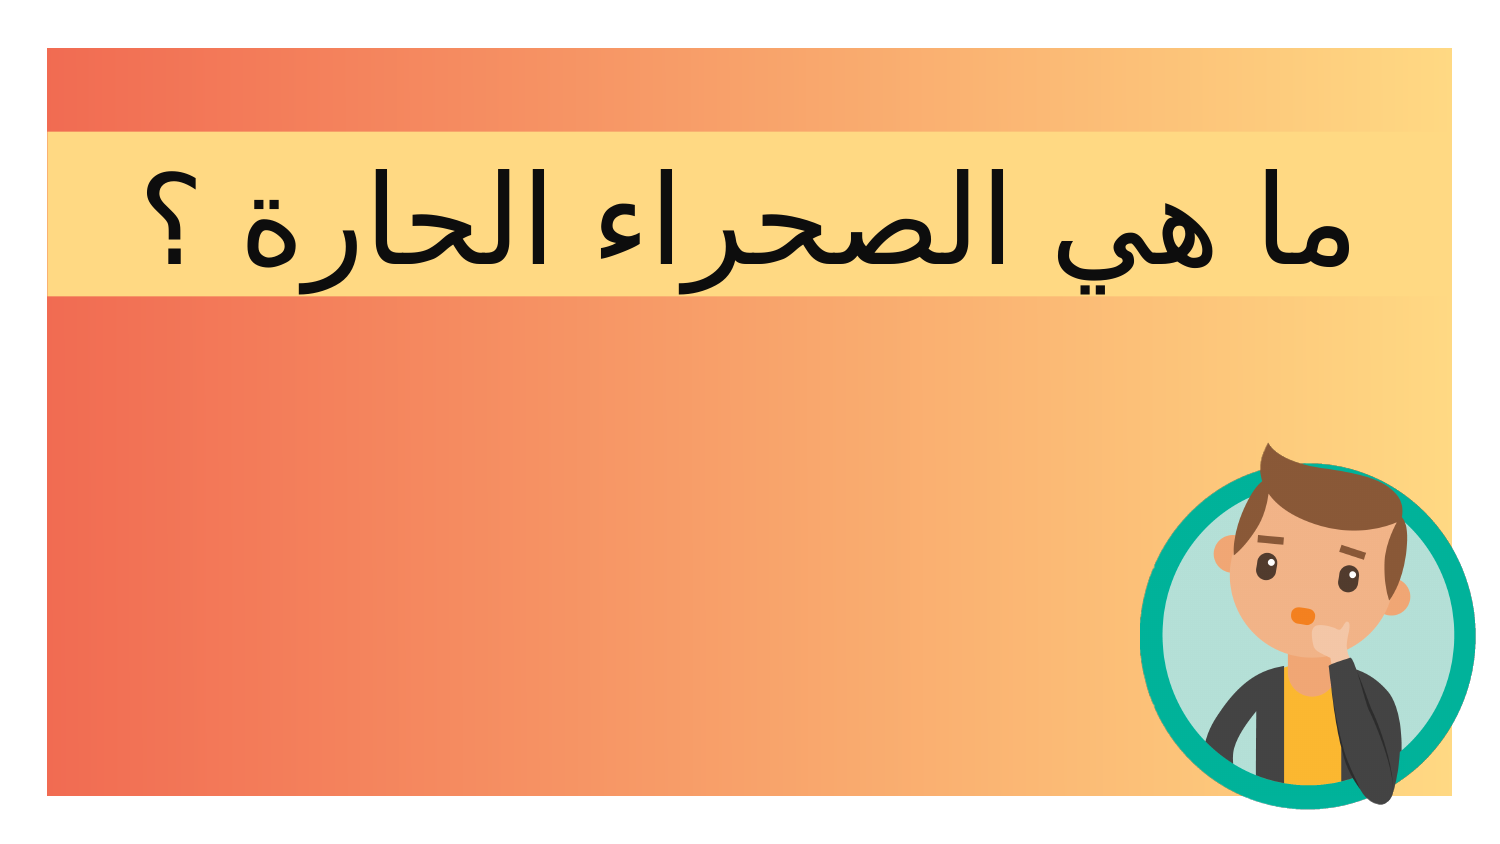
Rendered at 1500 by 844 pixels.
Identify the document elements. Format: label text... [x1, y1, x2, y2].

picture [1131, 432, 1484, 816]
text_box ما هي الصحراء الحارة ؟ [47, 131, 1452, 297]
